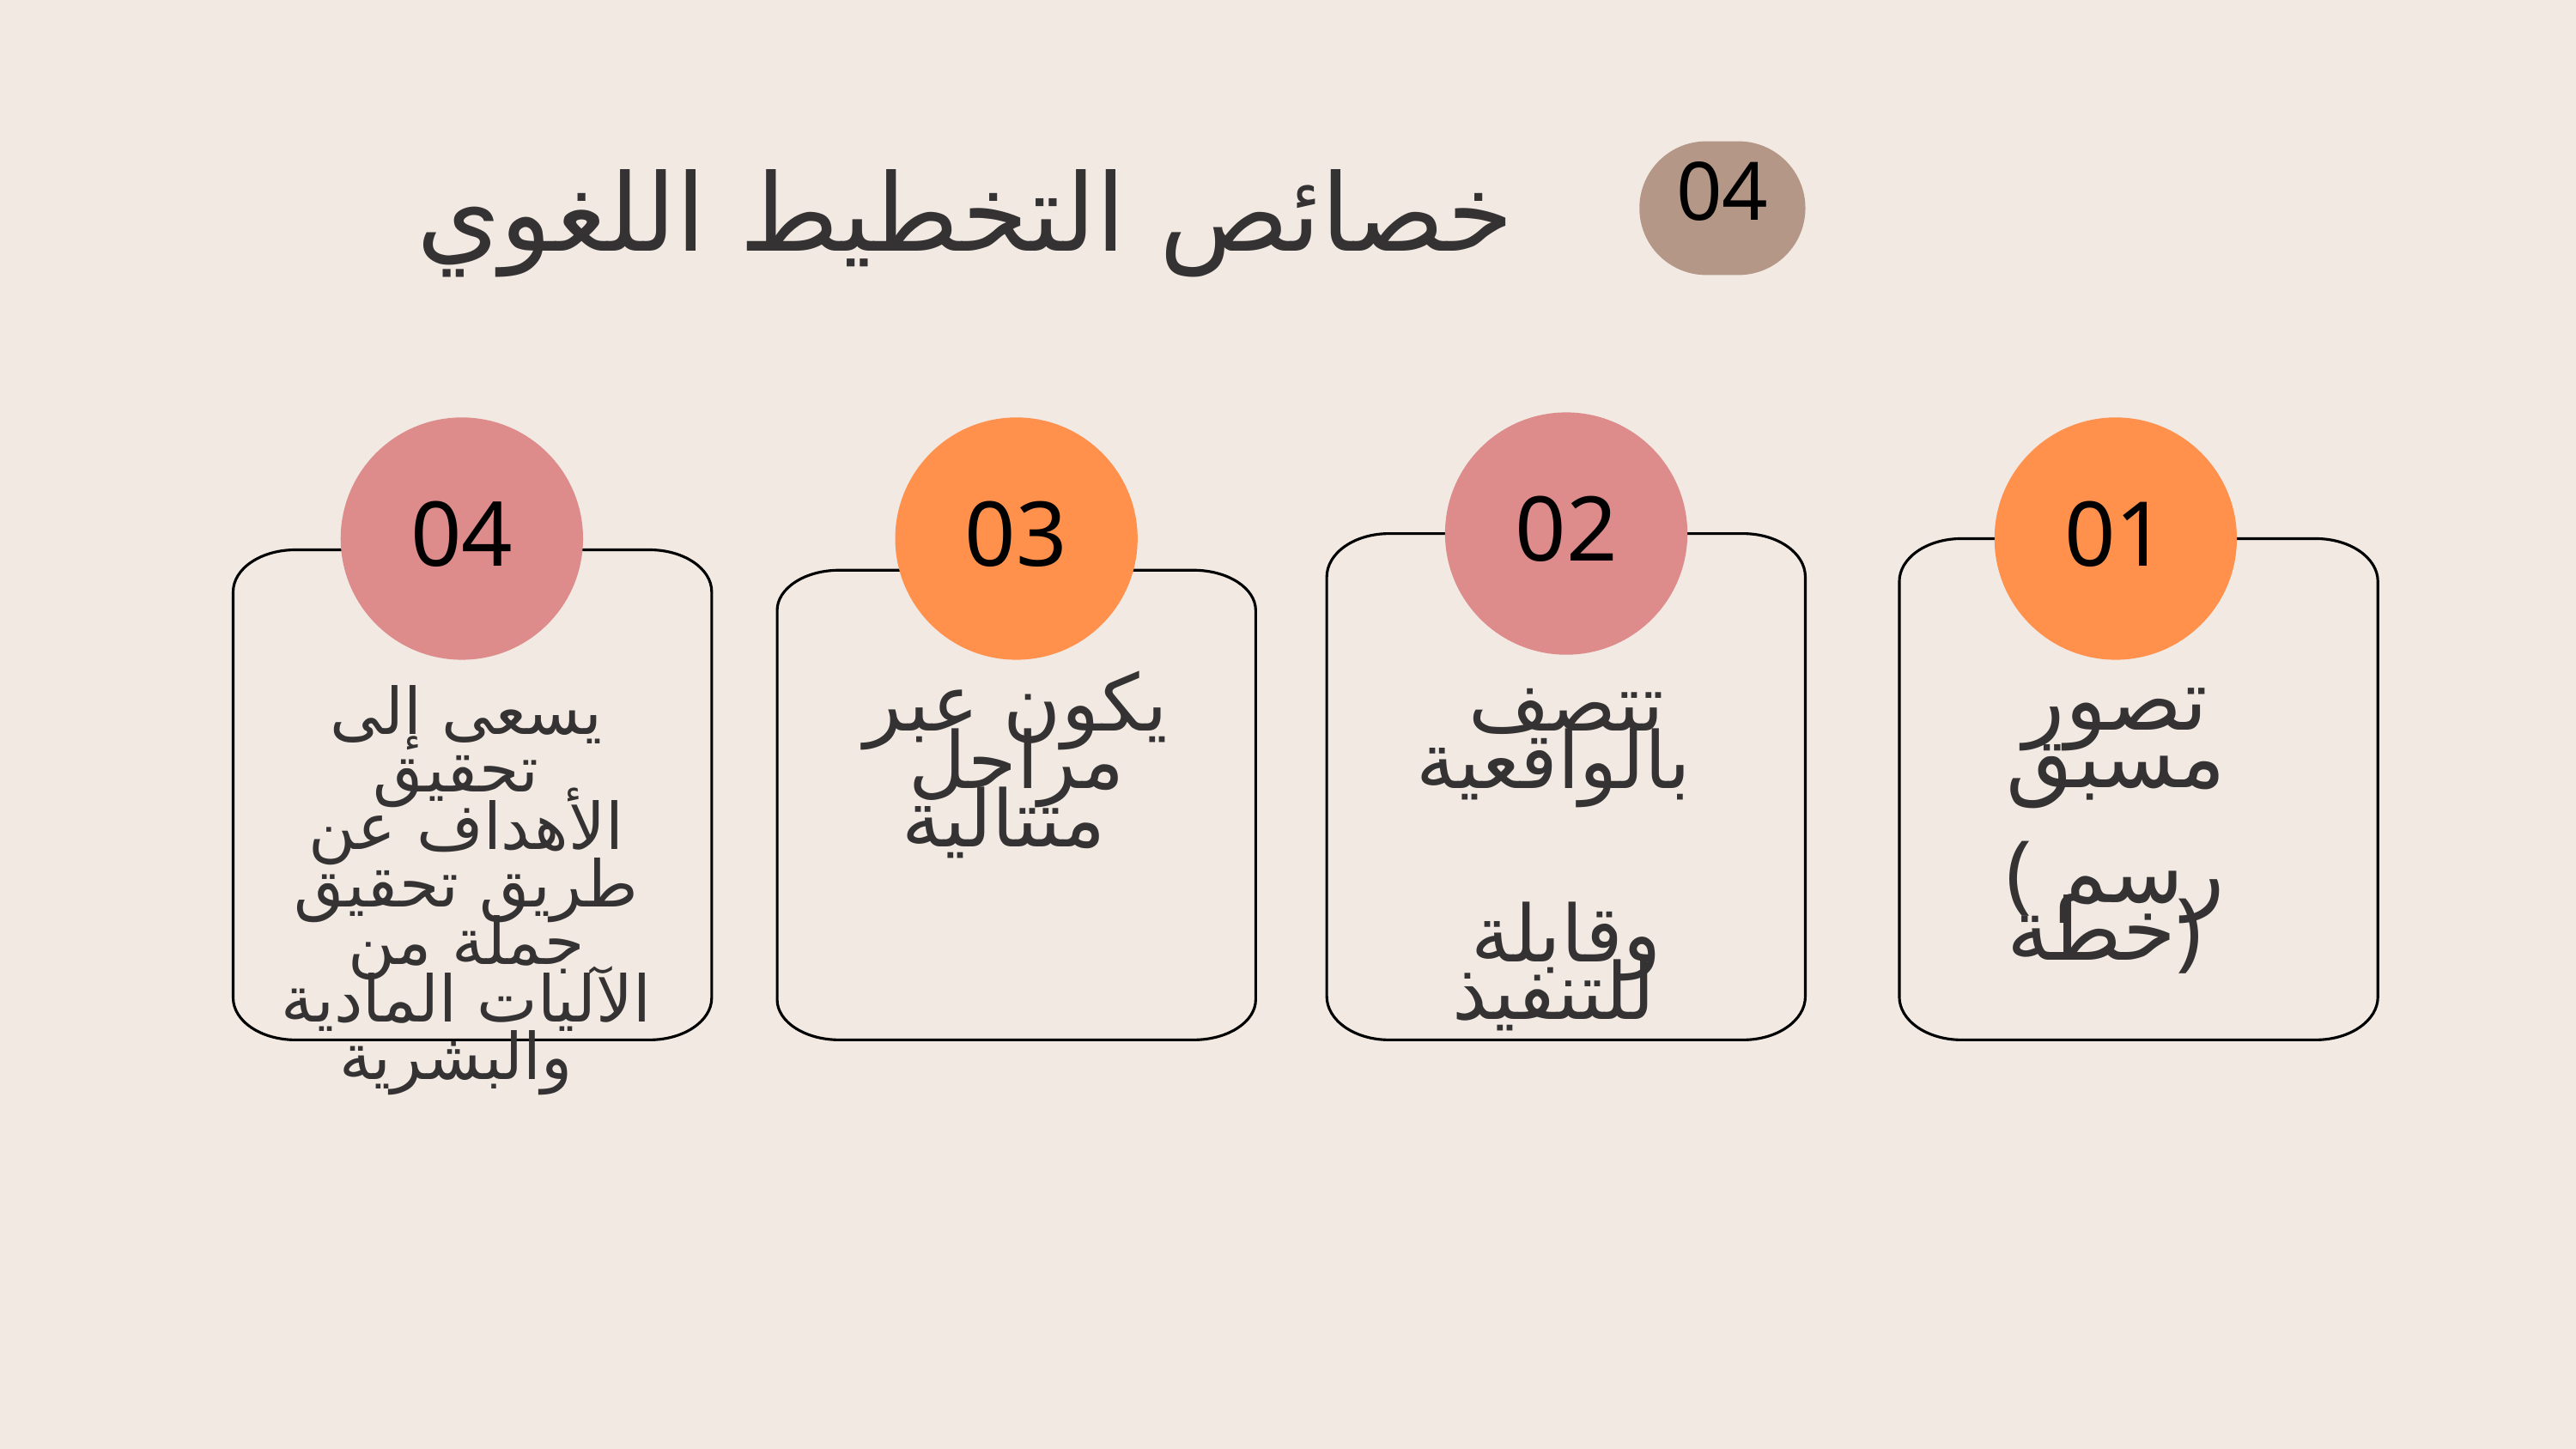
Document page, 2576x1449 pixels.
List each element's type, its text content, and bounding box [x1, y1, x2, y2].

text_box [233, 549, 713, 1040]
text_box يسعى إلى تحقيق الأهداف عن طريق تحقيق جملة من الآليات المادية والبشرية [258, 1048, 674, 1093]
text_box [1326, 533, 1806, 1040]
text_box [1638, 85, 1806, 276]
text_box خصائص التخطيط اللغوي [337, 167, 1583, 273]
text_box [1899, 538, 2379, 1040]
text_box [776, 569, 1256, 1040]
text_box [895, 417, 1139, 660]
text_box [1444, 412, 1688, 655]
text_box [1994, 417, 2238, 660]
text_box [340, 417, 584, 660]
